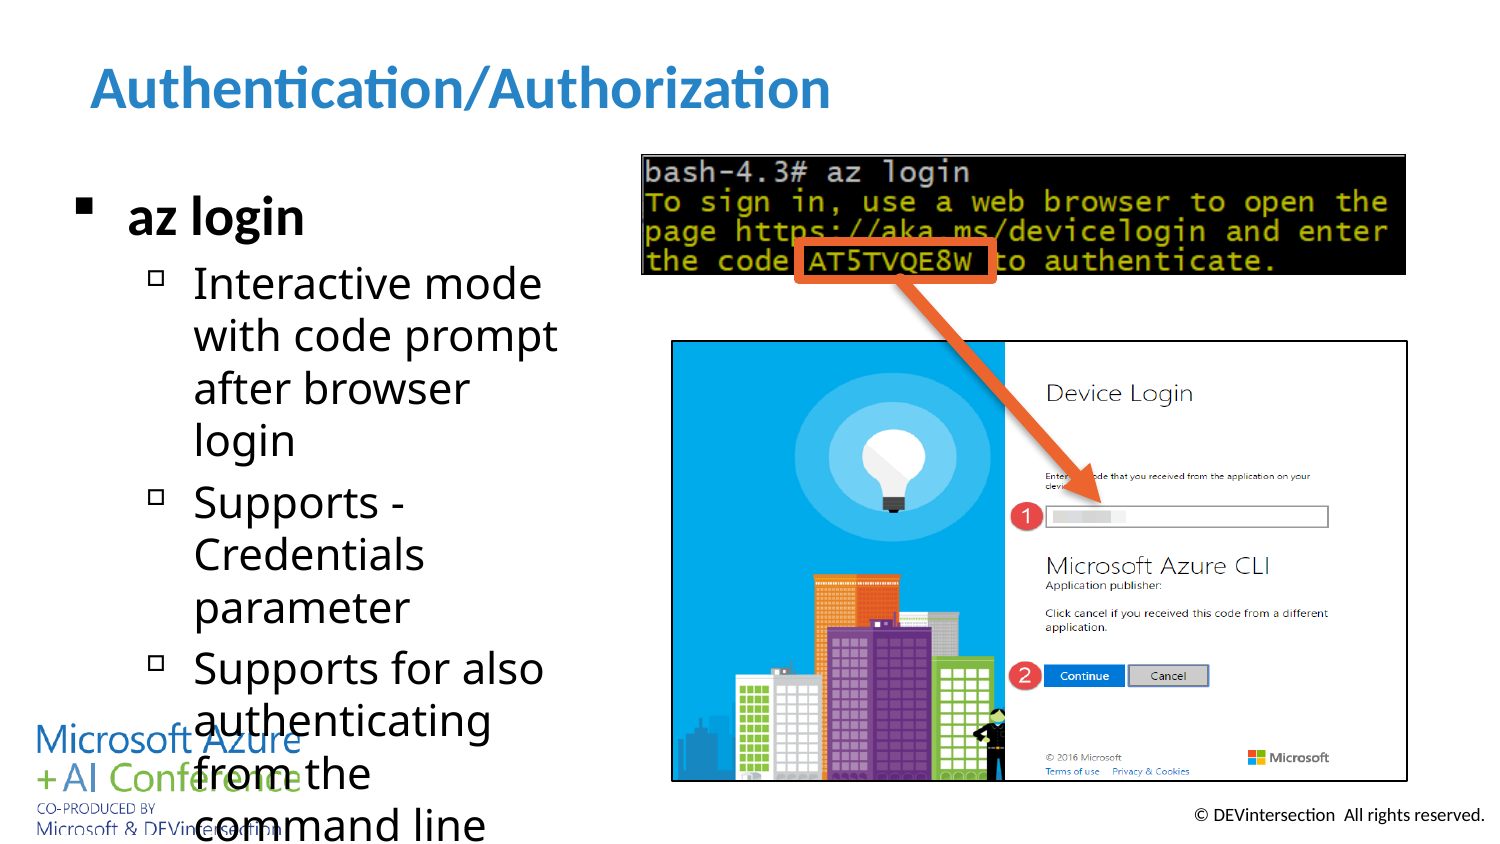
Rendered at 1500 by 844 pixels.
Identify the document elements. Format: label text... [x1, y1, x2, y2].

list az login Interactive mode with code prompt after browser login Supports -Credentials parameter Supports for also authenticating from the command line [56, 171, 595, 698]
picture [679, 341, 1406, 781]
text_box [798, 241, 1102, 504]
picture [641, 154, 1406, 275]
title Authentication/Authorization [74, 37, 1426, 132]
picture [813, 504, 972, 541]
